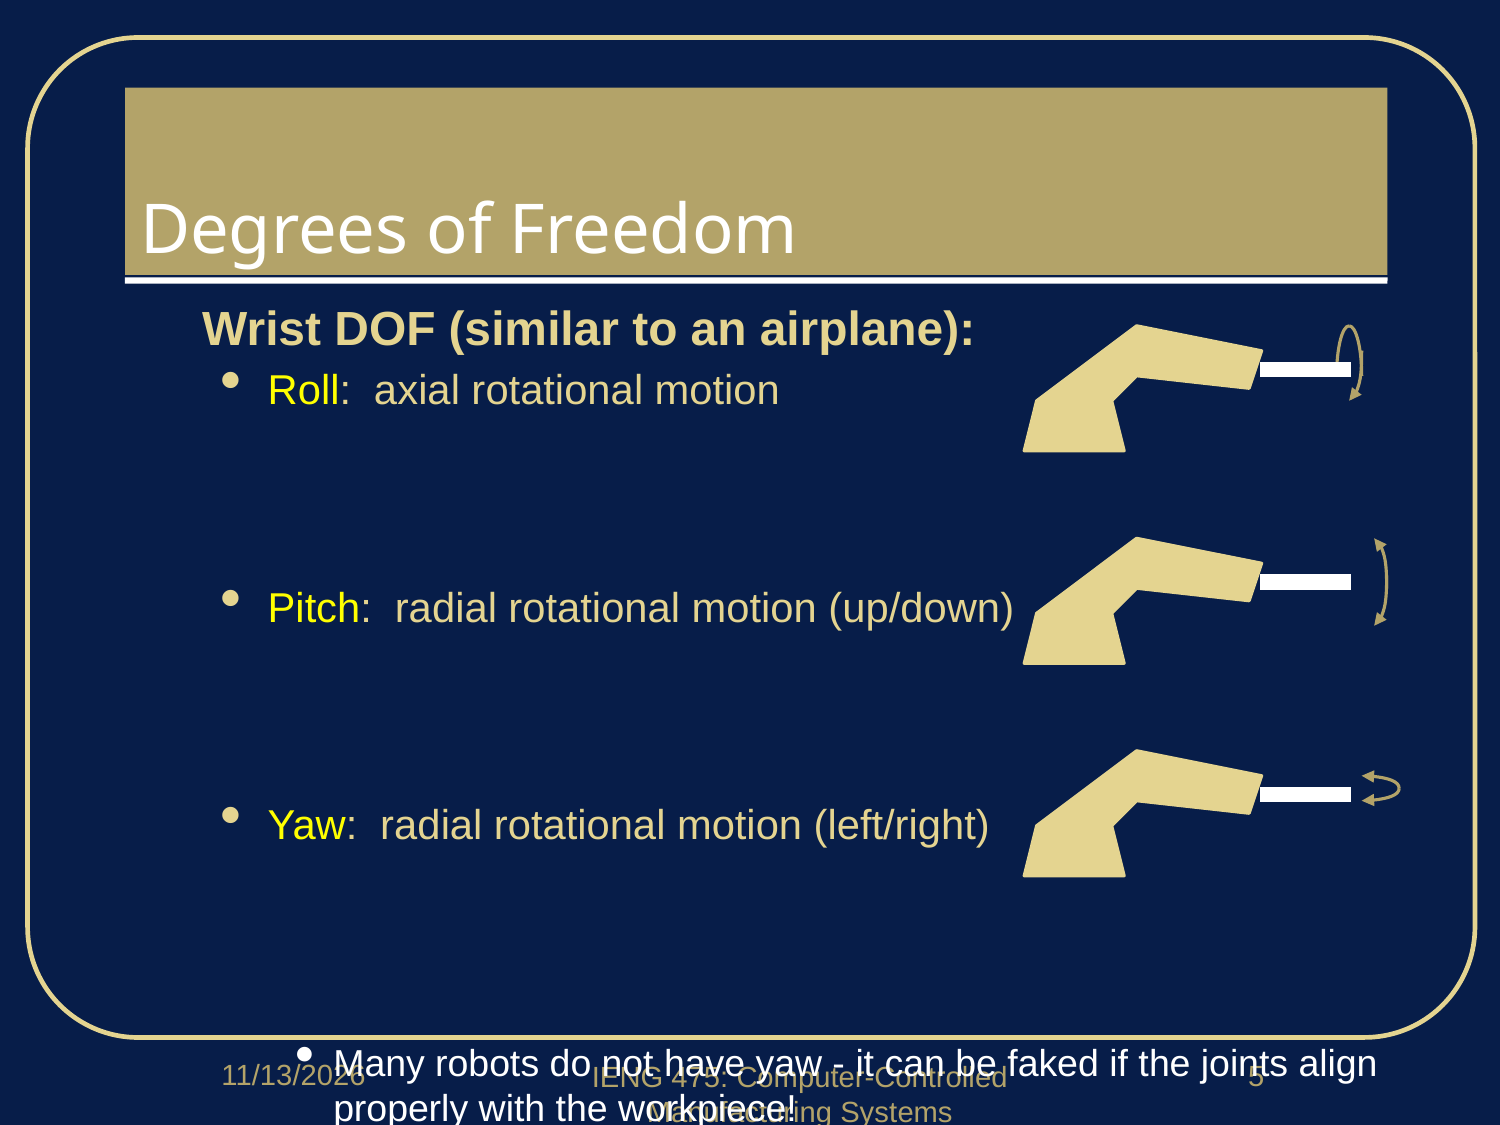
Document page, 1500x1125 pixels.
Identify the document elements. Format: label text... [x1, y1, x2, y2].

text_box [1023, 538, 1387, 664]
footer IENG 475: Computer-Controlled Manufacturing Systems [537, 1050, 1063, 1125]
list Wrist DOF (similar to an airplane): Roll: axial rotational motion Pitch: radial rotational motion (up/down) Yaw: radial rotational motion (left/right) Many robots do not have yaw - it can be faked if the joints align properly with the workpiece! [130, 289, 1394, 953]
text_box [1023, 325, 1362, 452]
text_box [1023, 750, 1400, 876]
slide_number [124, 1048, 463, 1124]
title Degrees of Freedom [125, 87, 1388, 275]
slide_number 5 [1124, 1049, 1388, 1125]
